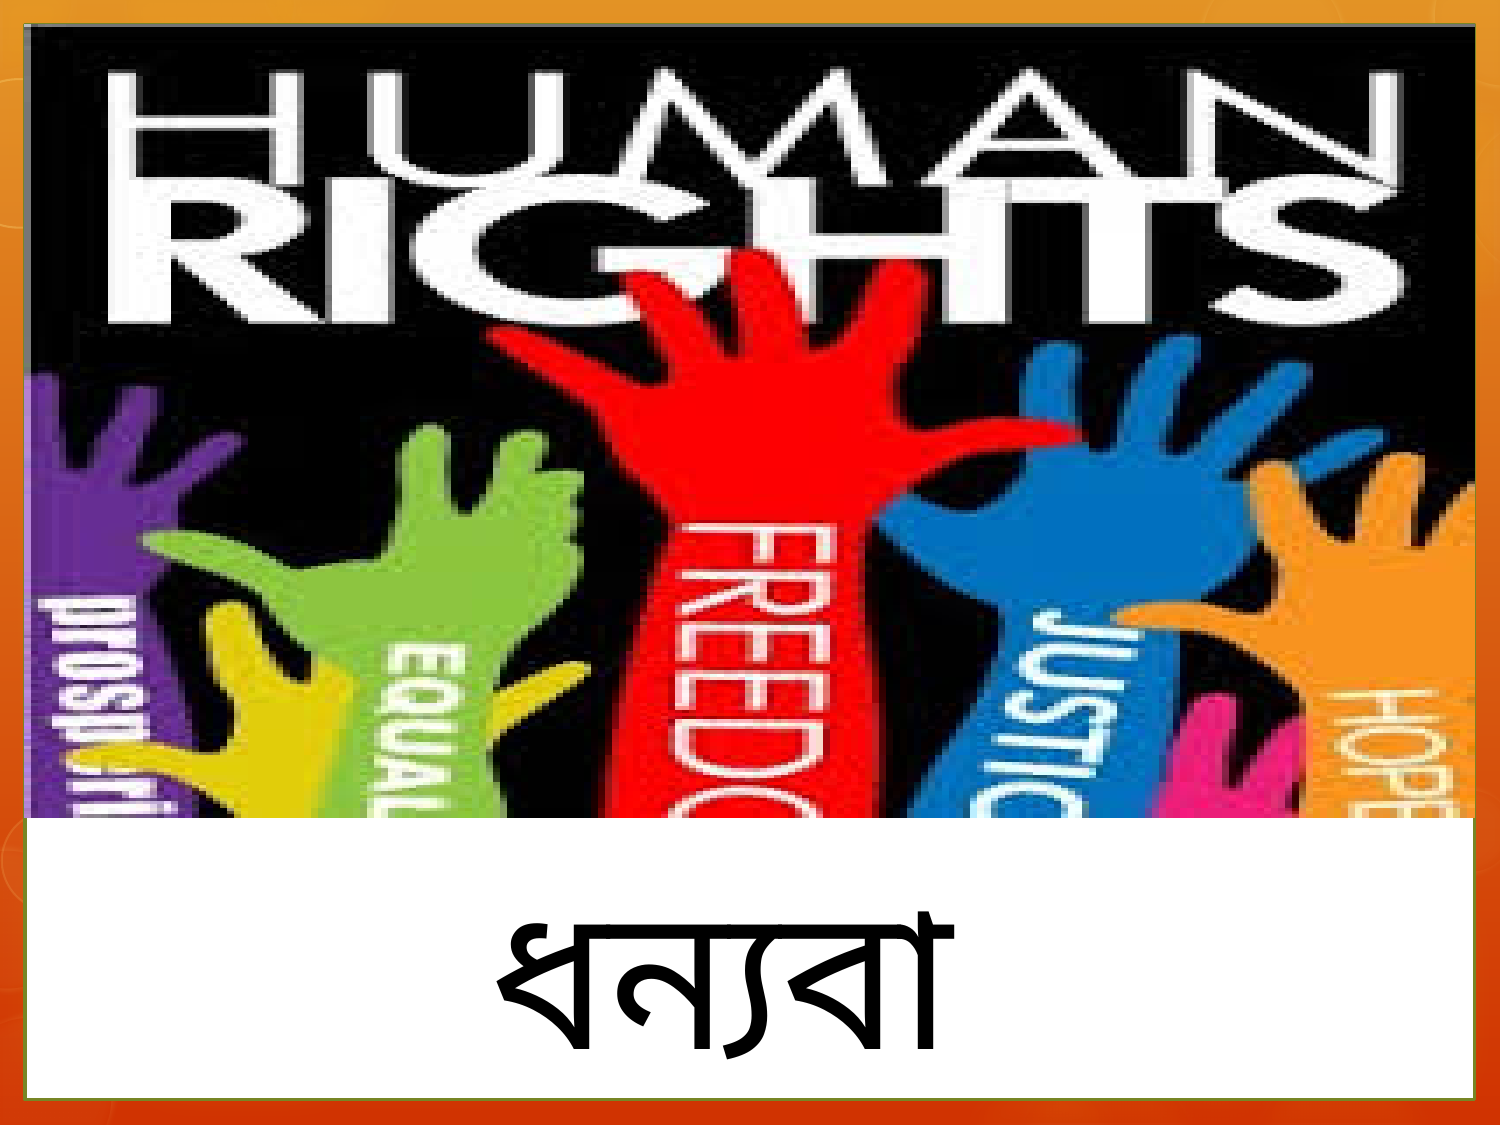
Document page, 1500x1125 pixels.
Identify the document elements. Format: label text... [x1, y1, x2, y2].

text_box [23, 826, 1476, 1101]
text_box ধন্যবাদ [474, 842, 1063, 1125]
picture [24, 24, 1476, 818]
